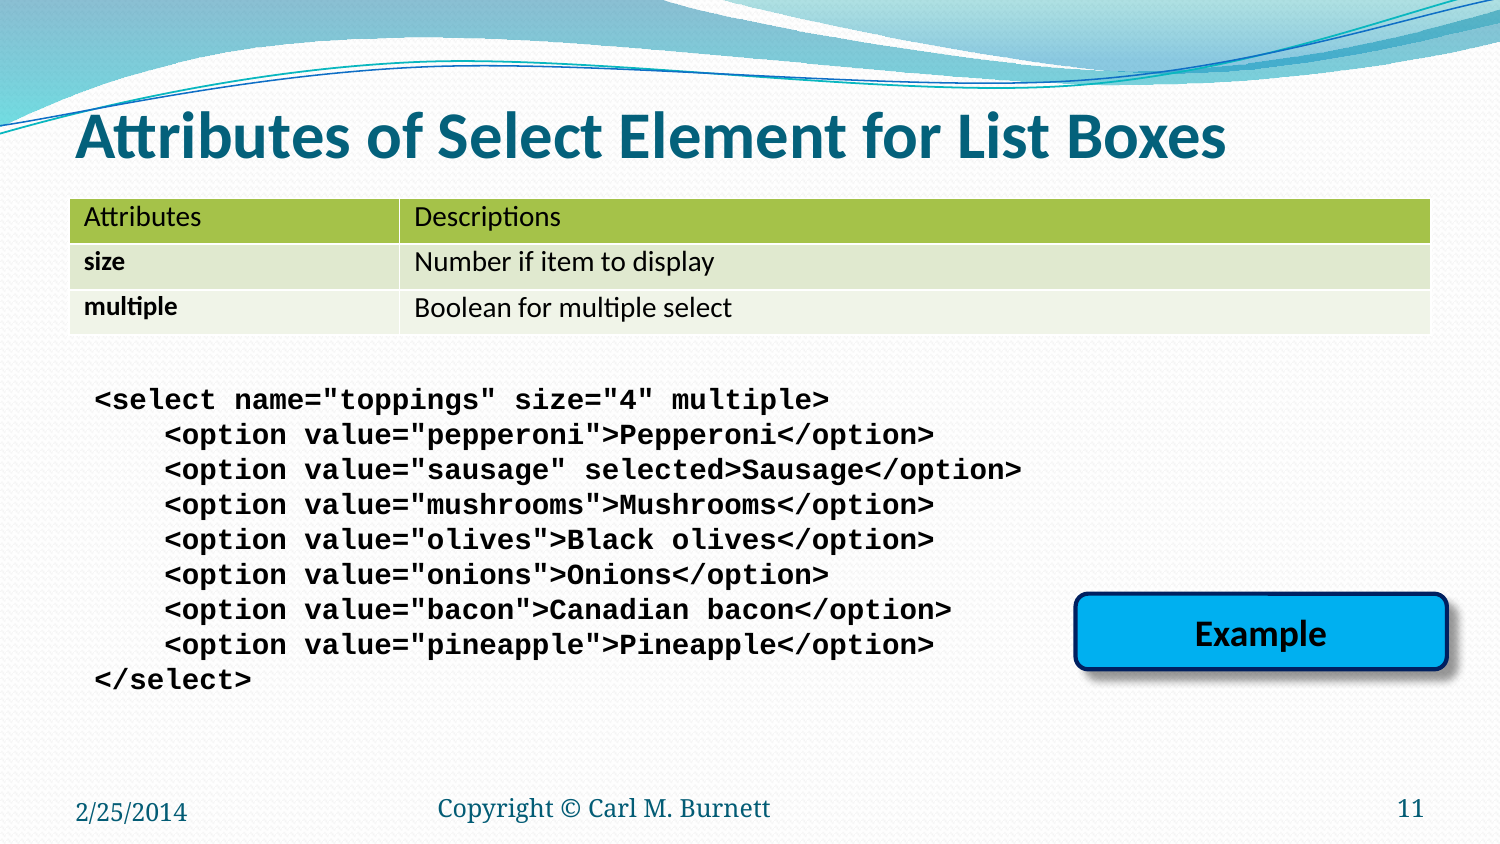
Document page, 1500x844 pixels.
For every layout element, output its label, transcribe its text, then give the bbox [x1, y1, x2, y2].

table_header Attributes [70, 199, 399, 243]
slide_number 11 [1299, 782, 1425, 827]
text_box Example [1073, 591, 1449, 672]
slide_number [75, 782, 425, 827]
table_header Descriptions [400, 199, 1430, 243]
footer Copyright © Carl M. Burnett [437, 782, 988, 827]
table_cell Boolean for multiple select [400, 291, 1430, 334]
title Attributes of Select Element for List Boxes [75, 86, 1438, 172]
table_cell multiple [70, 291, 399, 334]
text_box <select name="toppings" size="4" multiple> <option value="pepperoni">Pepperoni</option> <option value="sausage" selected>Sausage</option> <option value="mushrooms">Mushrooms</option> <option value="olives">Black olives</option> <option value="onions">Onions</option> <option value="bacon">Canadian bacon</option> <option value="pineapple">Pineapple</option> </select> [79, 372, 1129, 703]
table_cell size [70, 245, 399, 289]
table_cell Number if item to display [400, 245, 1430, 289]
